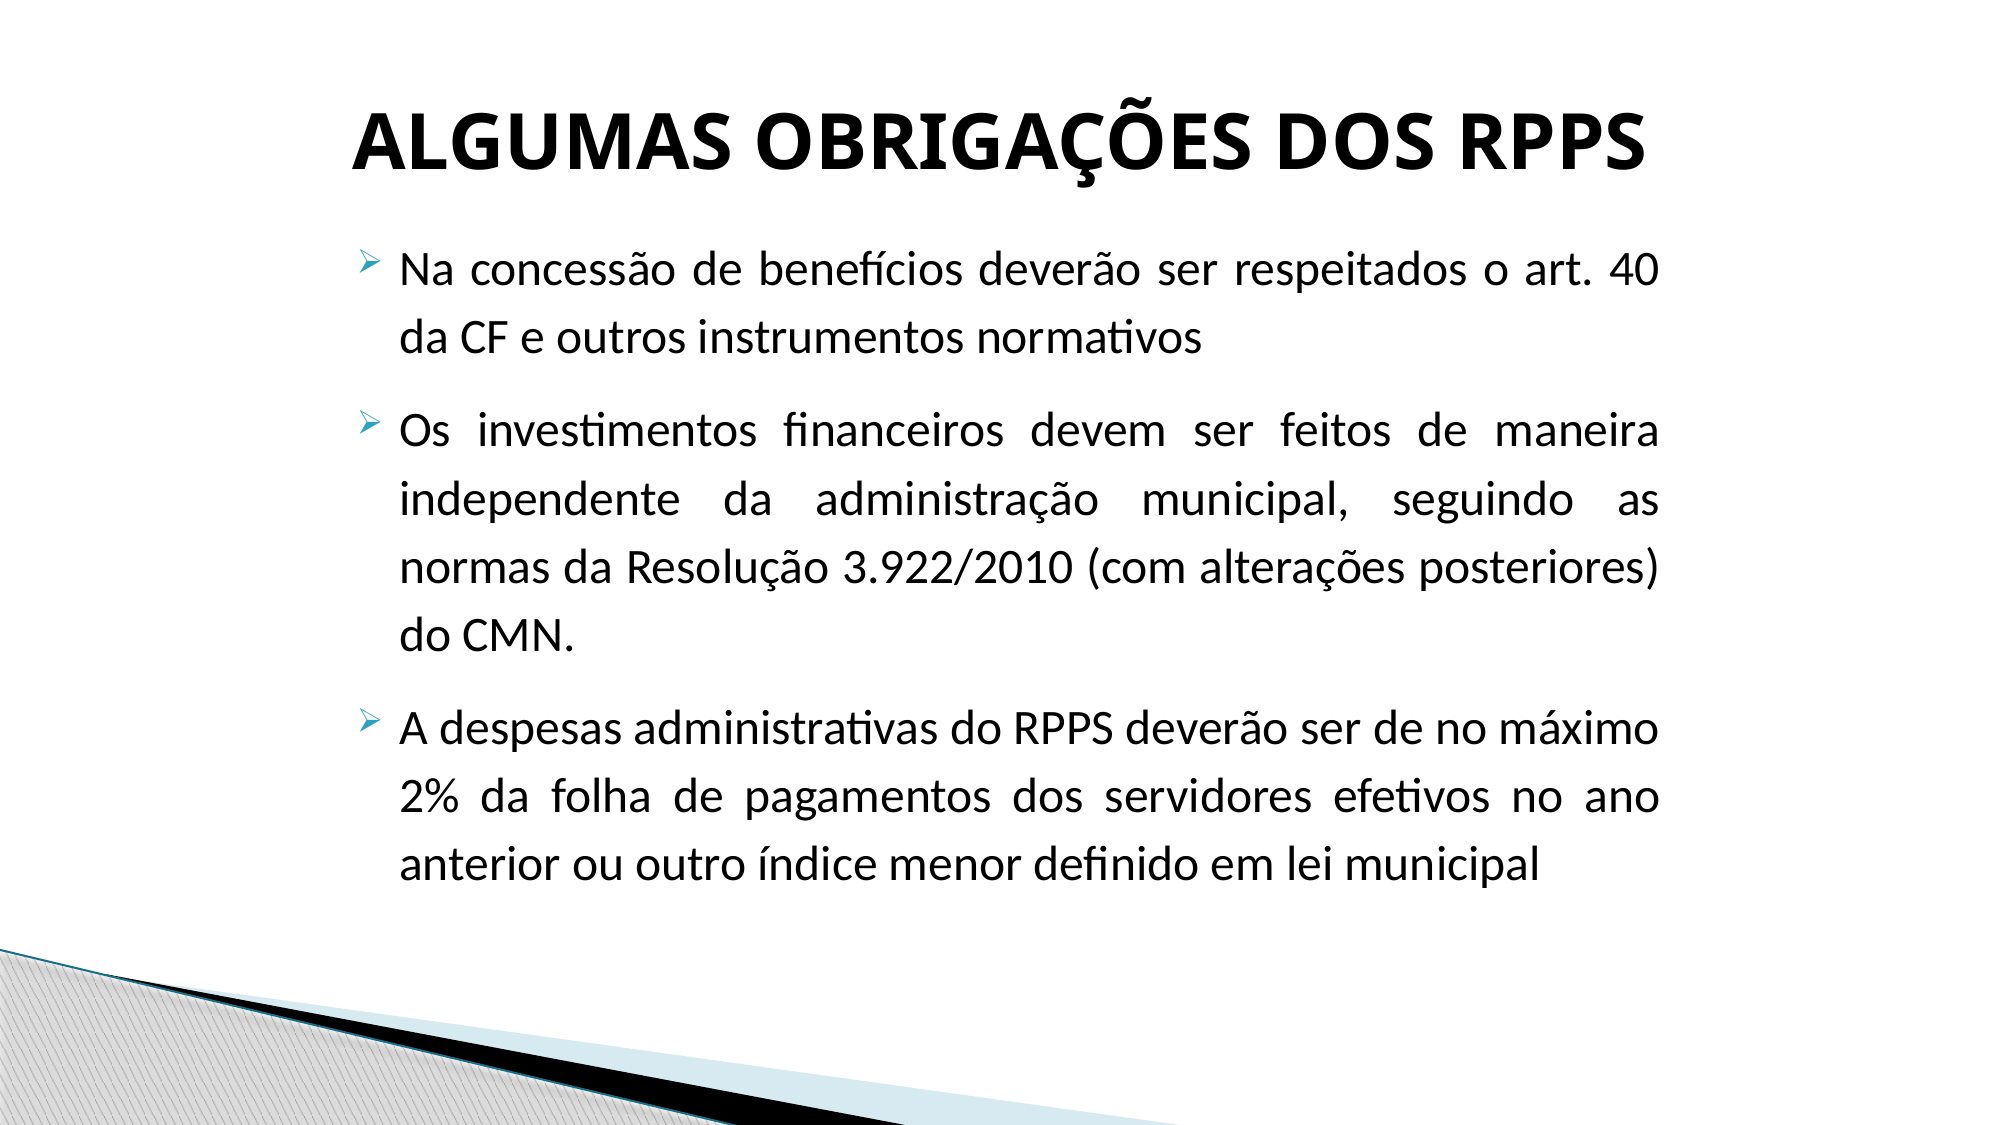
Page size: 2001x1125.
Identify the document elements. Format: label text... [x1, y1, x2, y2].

list Na concessão de benefícios deverão ser respeitados o art. 40 da CF e outros instrumentos normativos Os investimentos financeiros devem ser feitos de maneira independente da administração municipal, seguindo as normas da Resolução 3.922/2010 (com alterações posteriores) do CMN. A despesas administrativas do RPPS deverão ser de no máximo 2% da folha de pagamentos dos servidores efetivos no ano anterior ou outro índice menor definido em lei municipal [324, 232, 1675, 963]
title Algumas obrigações dos RPPS [324, 44, 1675, 232]
